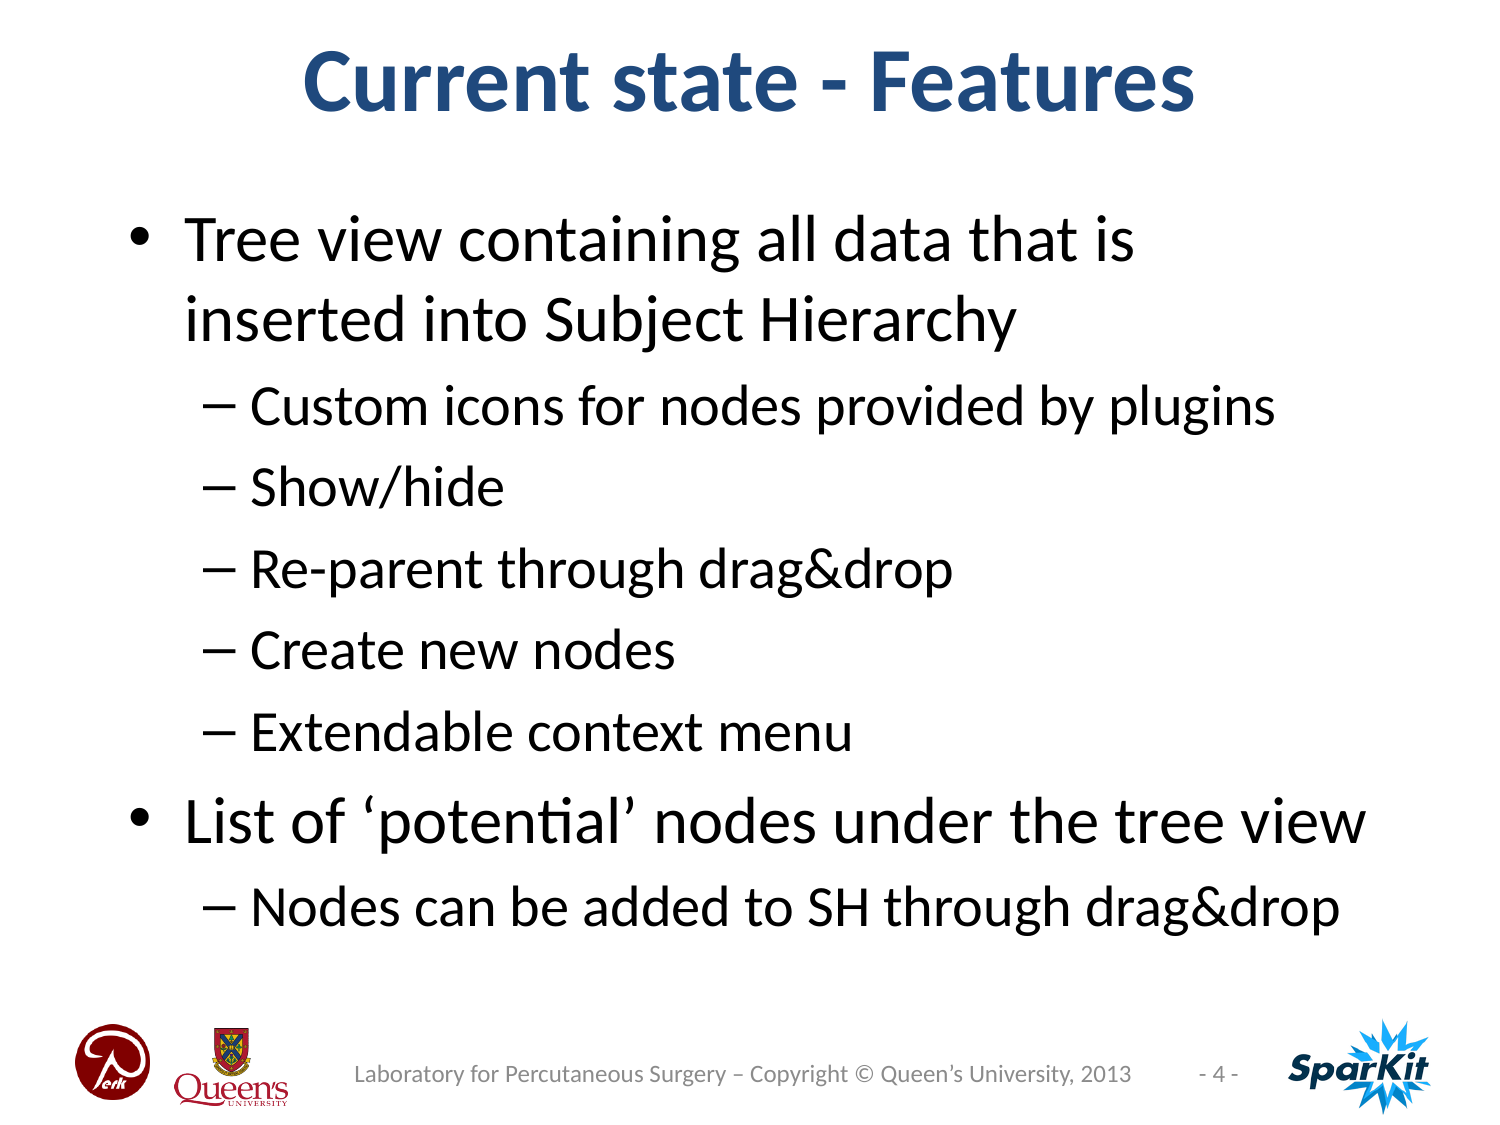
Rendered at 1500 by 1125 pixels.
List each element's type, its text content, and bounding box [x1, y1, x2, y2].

footer Laboratory for Percutaneous Surgery – Copyright © Queen’s University, 2013 [312, 1042, 1175, 1103]
picture [174, 1028, 288, 1106]
picture [75, 1024, 150, 1100]
text_box Tree view containing all data that is inserted into Subject Hierarchy Custom icons for nodes provided by plugins Show/hide Re-parent through drag&drop Create new nodes Extendable context menu List of ‘potential’ nodes under the tree view Nodes can be added to SH through drag&drop [113, 187, 1387, 988]
text_box Current state - Features [0, 12, 1500, 163]
picture [1287, 1018, 1431, 1115]
slide_number - 4 - [1175, 1042, 1263, 1103]
